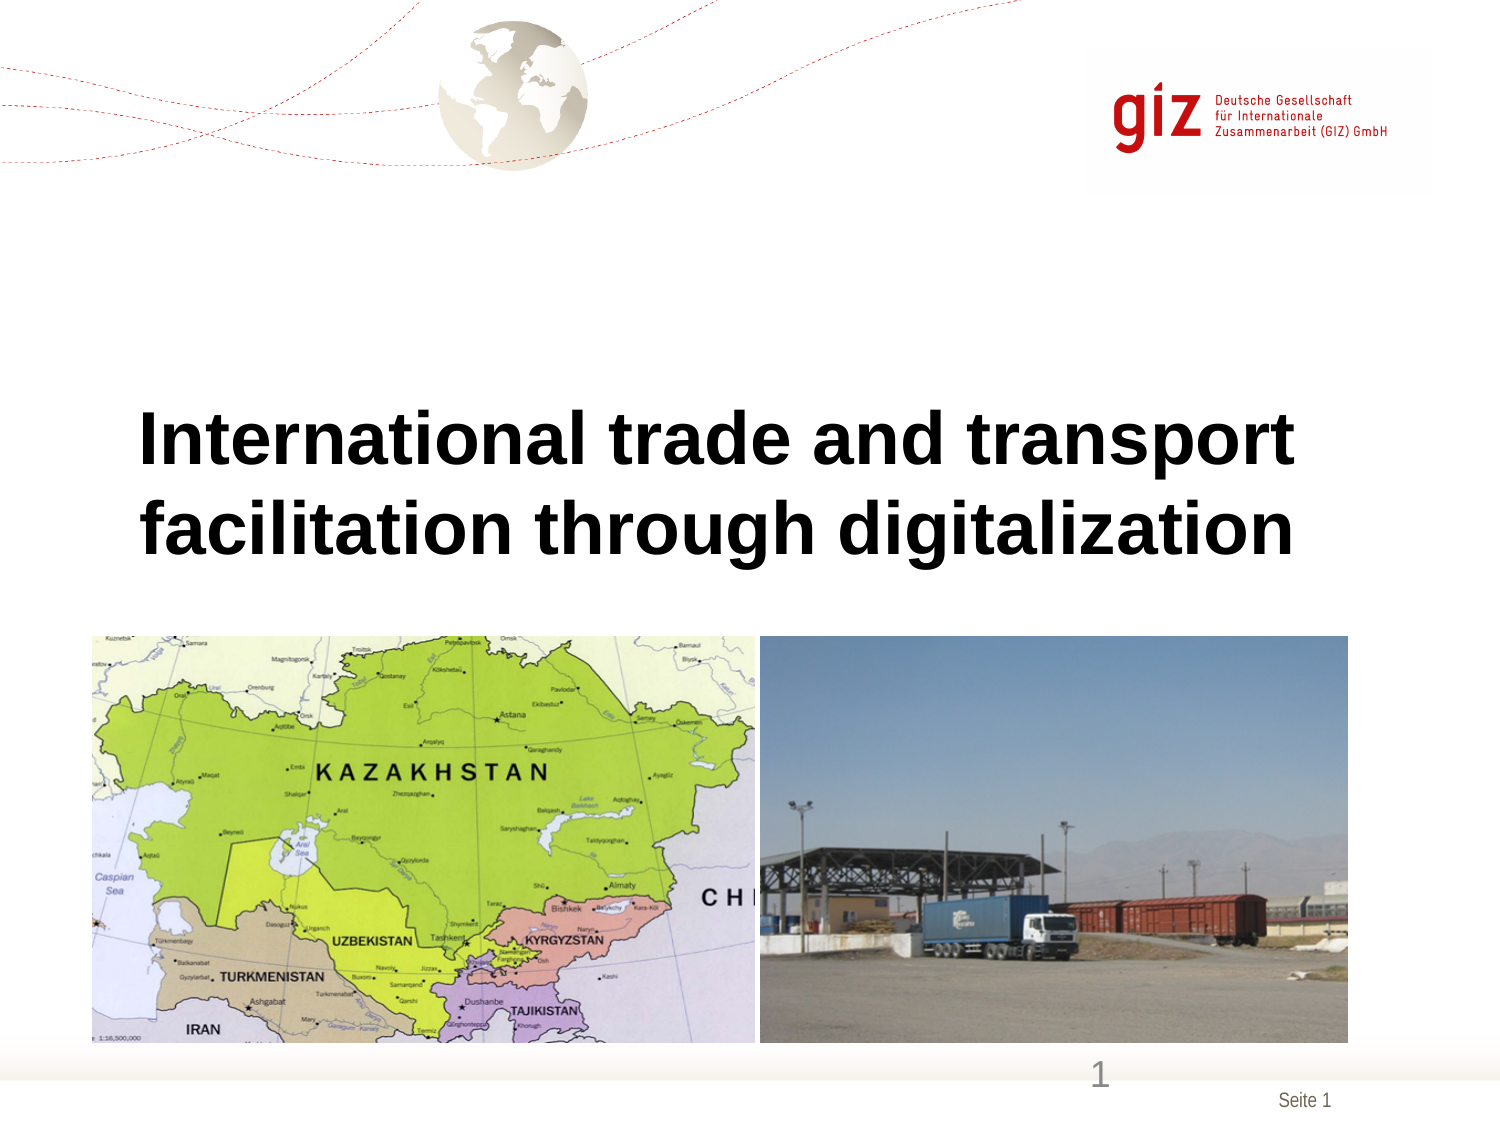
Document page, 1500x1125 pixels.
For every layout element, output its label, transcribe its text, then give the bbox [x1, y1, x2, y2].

list International trade and transport facilitation through digitalization [55, 249, 1381, 634]
slide_number 1 [1074, 1042, 1425, 1103]
picture [0, 0, 1500, 194]
picture [0, 636, 1500, 1081]
